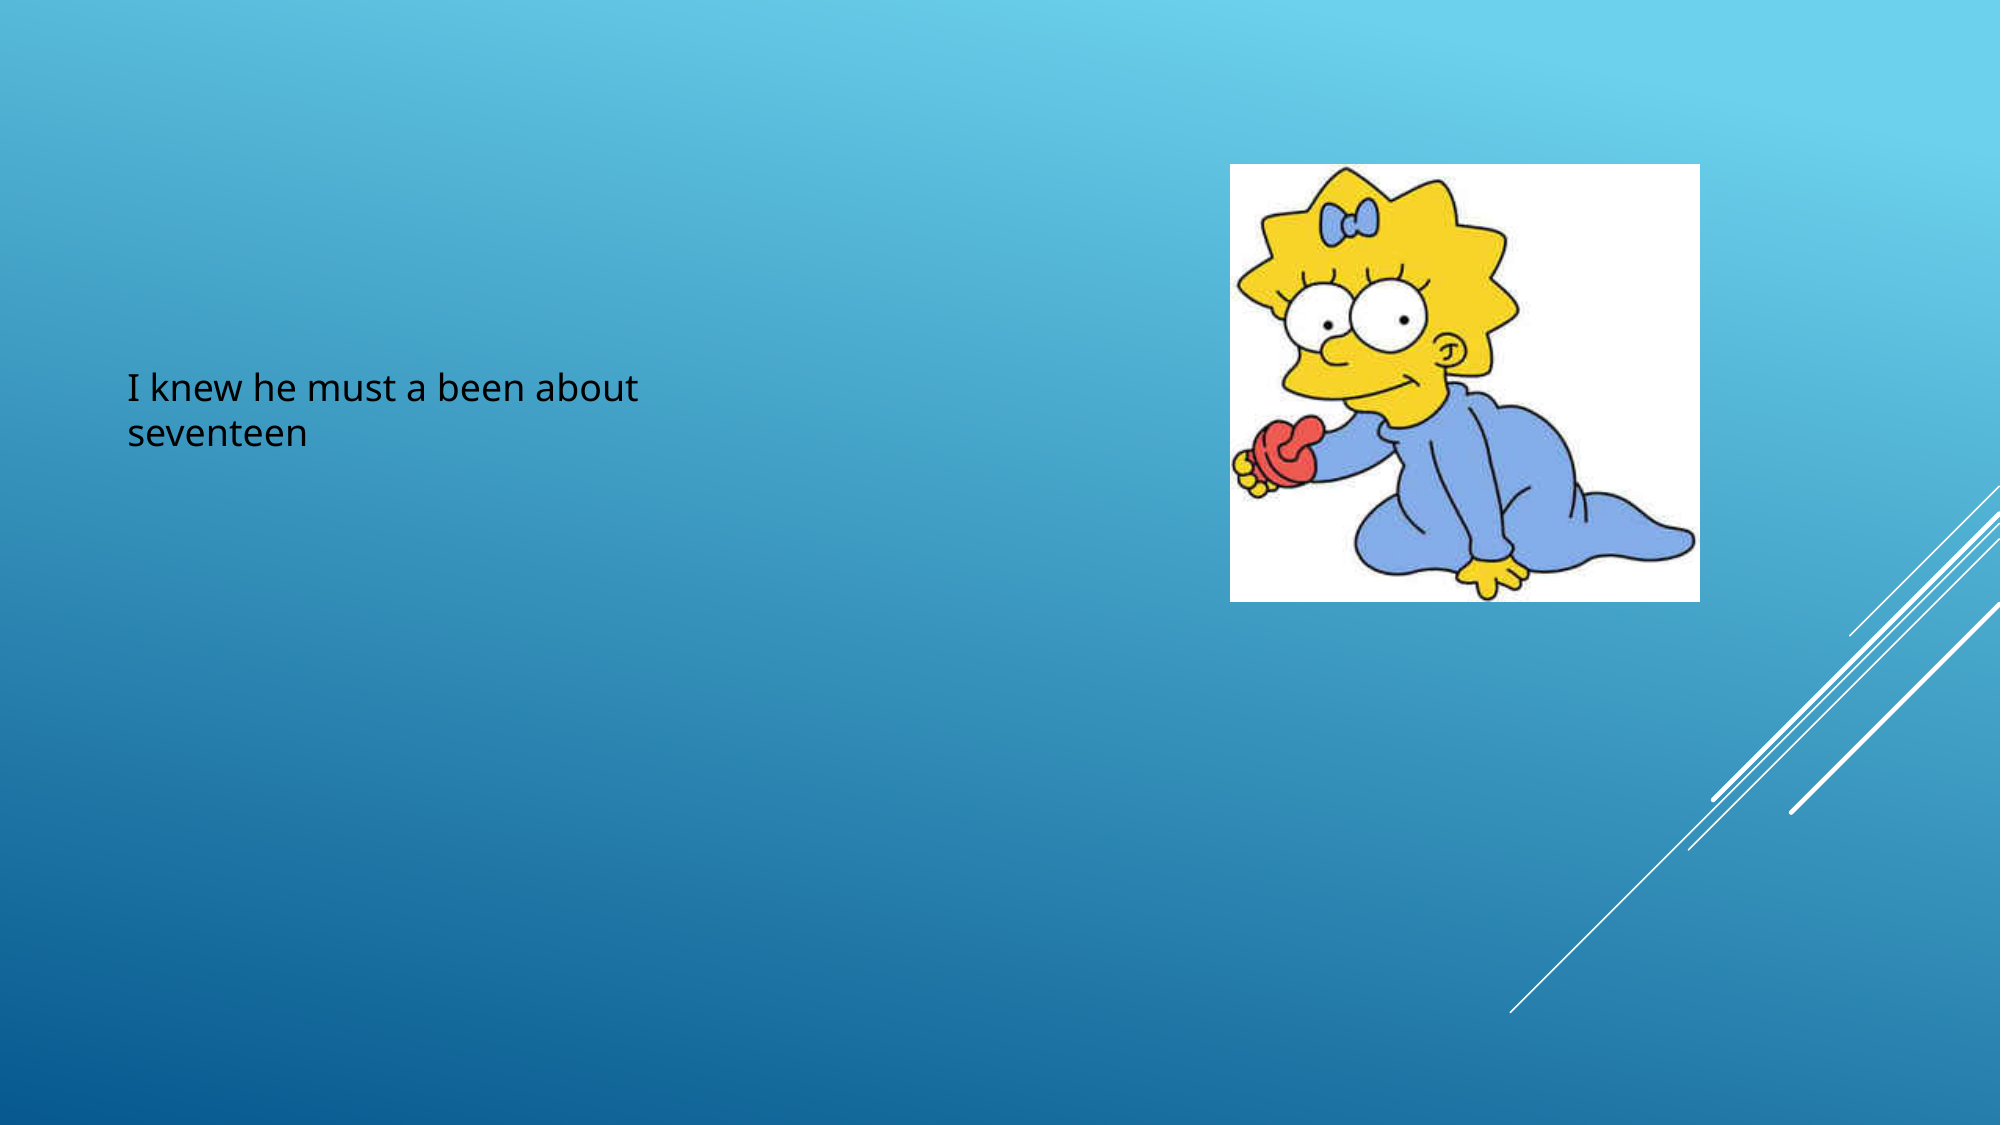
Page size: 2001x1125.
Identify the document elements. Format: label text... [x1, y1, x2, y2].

picture [1230, 163, 1700, 602]
list I knew he must a been about seventeen [112, 82, 825, 736]
